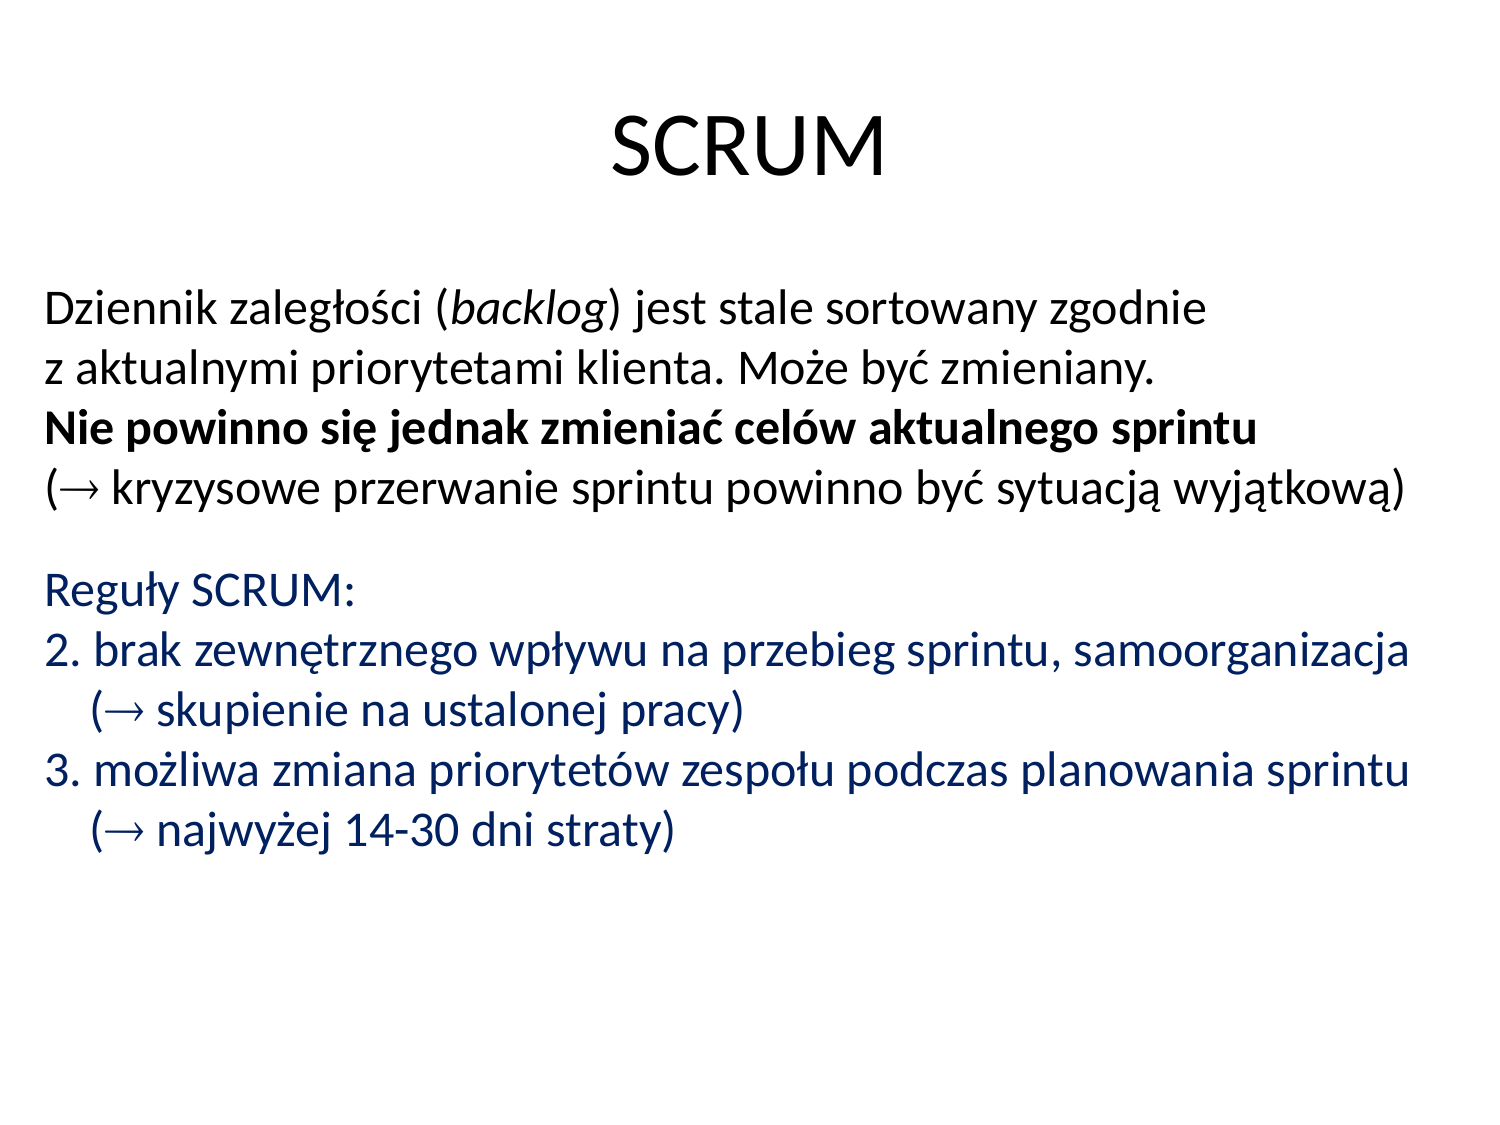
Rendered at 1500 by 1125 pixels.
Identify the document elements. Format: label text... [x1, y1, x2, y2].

list Dziennik zaległości (backlog) jest stale sortowany zgodnie z aktualnymi priorytetami klienta. Może być zmieniany. Nie powinno się jednak zmieniać celów aktualnego sprintu ( kryzysowe przerwanie sprintu powinno być sytuacją wyjątkową) Reguły SCRUM: 2. brak zewnętrznego wpływu na przebieg sprintu, samoorganizacja ( skupienie na ustalonej pracy) 3. możliwa zmiana priorytetów zespołu podczas planowania sprintu ( najwyżej 14-30 dni straty) [29, 267, 1459, 1087]
title SCRUM [75, 45, 1425, 233]
